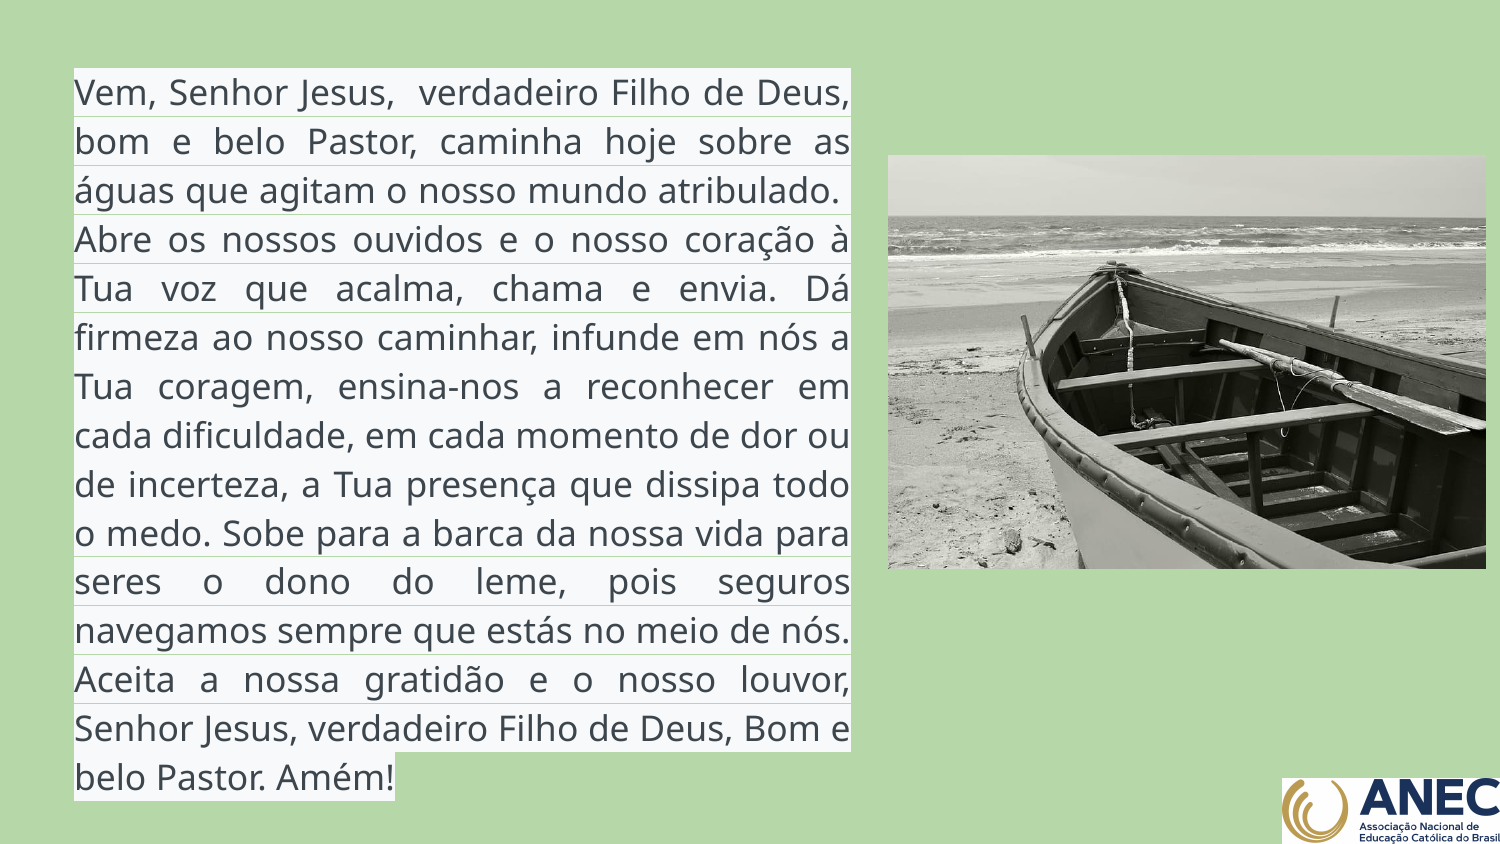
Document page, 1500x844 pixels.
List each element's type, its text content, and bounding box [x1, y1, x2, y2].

picture [887, 155, 1486, 570]
picture [1282, 778, 1500, 844]
text_box Vem, Senhor Jesus, verdadeiro Filho de Deus, bom e belo Pastor, caminha hoje sobre as águas que agitam o nosso mundo atribulado. Abre os nossos ouvidos e o nosso coração à Tua voz que acalma, chama e envia. Dá firmeza ao nosso caminhar, infunde em nós a Tua coragem, ensina-nos a reconhecer em cada dificuldade, em cada momento de dor ou de incerteza, a Tua presença que dissipa todo o medo. Sobe para a barca da nossa vida para seres o dono do leme, pois seguros navegamos sempre que estás no meio de nós. Aceita a nossa gratidão e o nosso louvor, Senhor Jesus, verdadeiro Filho de Deus, Bom e belo Pastor. Amém! [0, 0, 867, 844]
